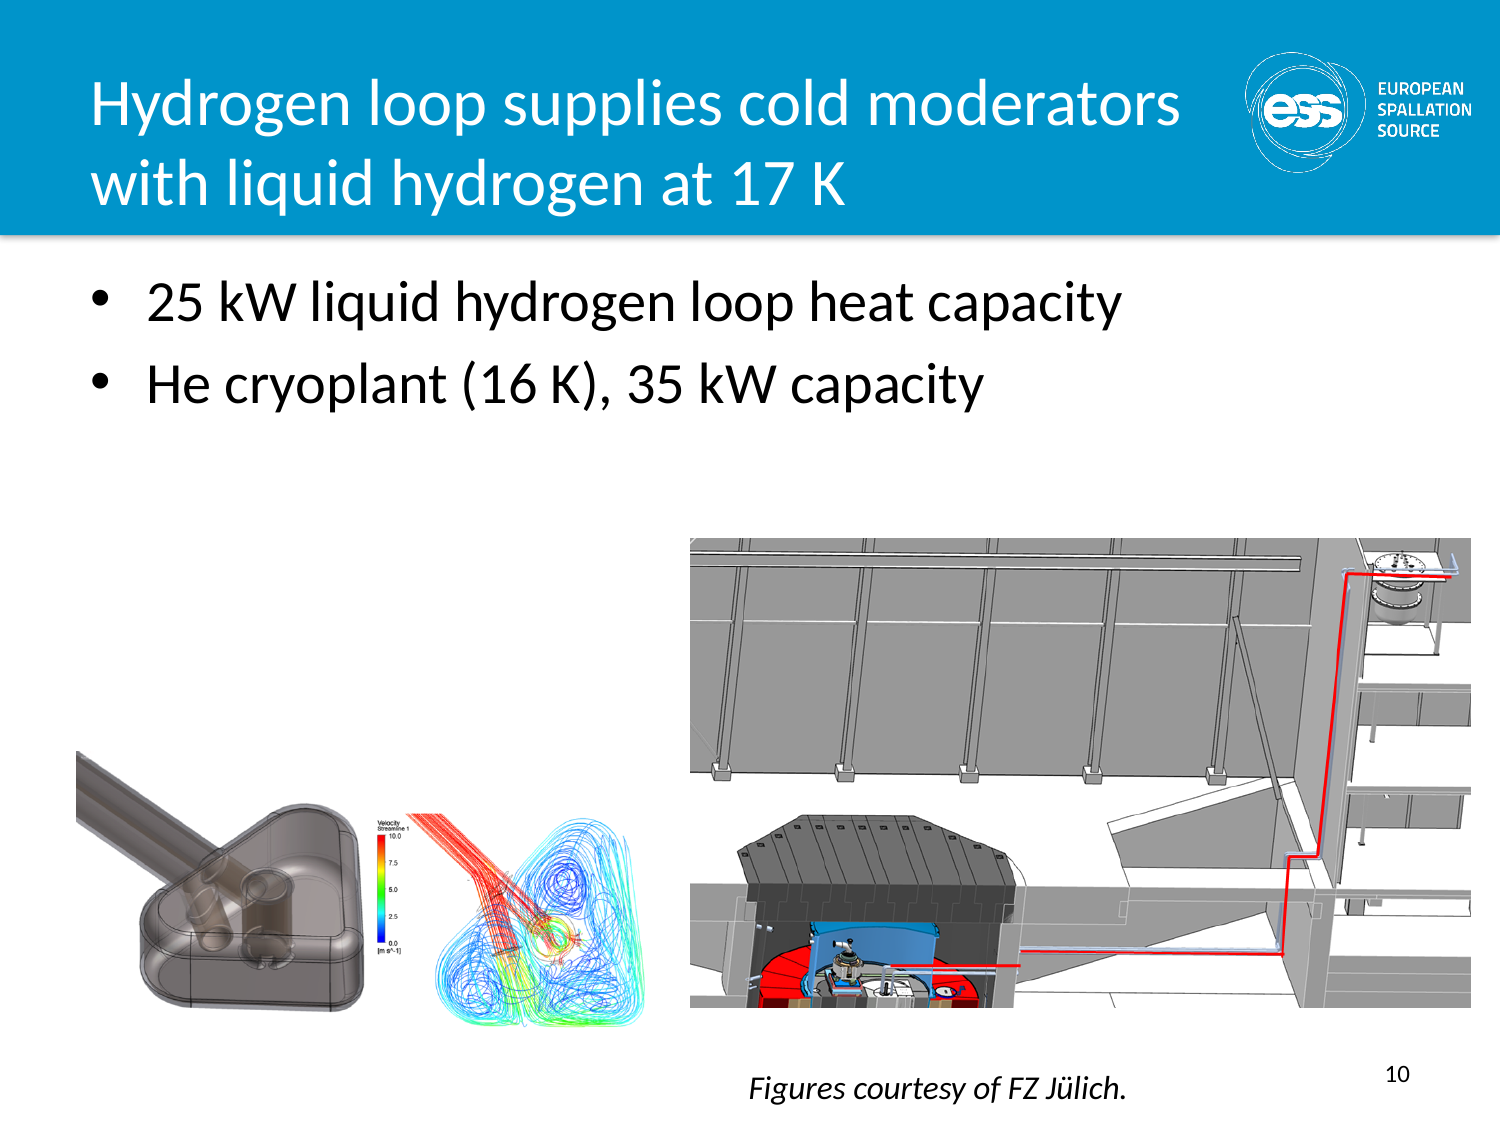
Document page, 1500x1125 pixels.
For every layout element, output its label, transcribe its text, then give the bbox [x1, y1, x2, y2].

picture [1418, 104, 1423, 115]
picture [1389, 104, 1393, 115]
text_box Figures courtesy of FZ Jülich. [733, 1058, 1144, 1114]
picture [1454, 83, 1458, 94]
list 25 kW liquid hydrogen loop heat capacity He cryoplant (16 K), 35 kW capacity [75, 255, 1400, 728]
picture [1443, 86, 1450, 93]
picture [1398, 109, 1406, 115]
picture [1379, 83, 1385, 94]
picture [1409, 104, 1415, 115]
picture [1436, 104, 1444, 115]
picture [1400, 83, 1407, 94]
slide_number 10 [1074, 1042, 1425, 1103]
picture [1423, 83, 1430, 94]
title Hydrogen loop supplies cold moderators with liquid hydrogen at 17 K [75, 45, 1247, 233]
picture [76, 751, 670, 1036]
picture [1432, 125, 1438, 136]
picture [690, 538, 1471, 1008]
picture [1422, 125, 1428, 134]
picture [1264, 94, 1342, 127]
